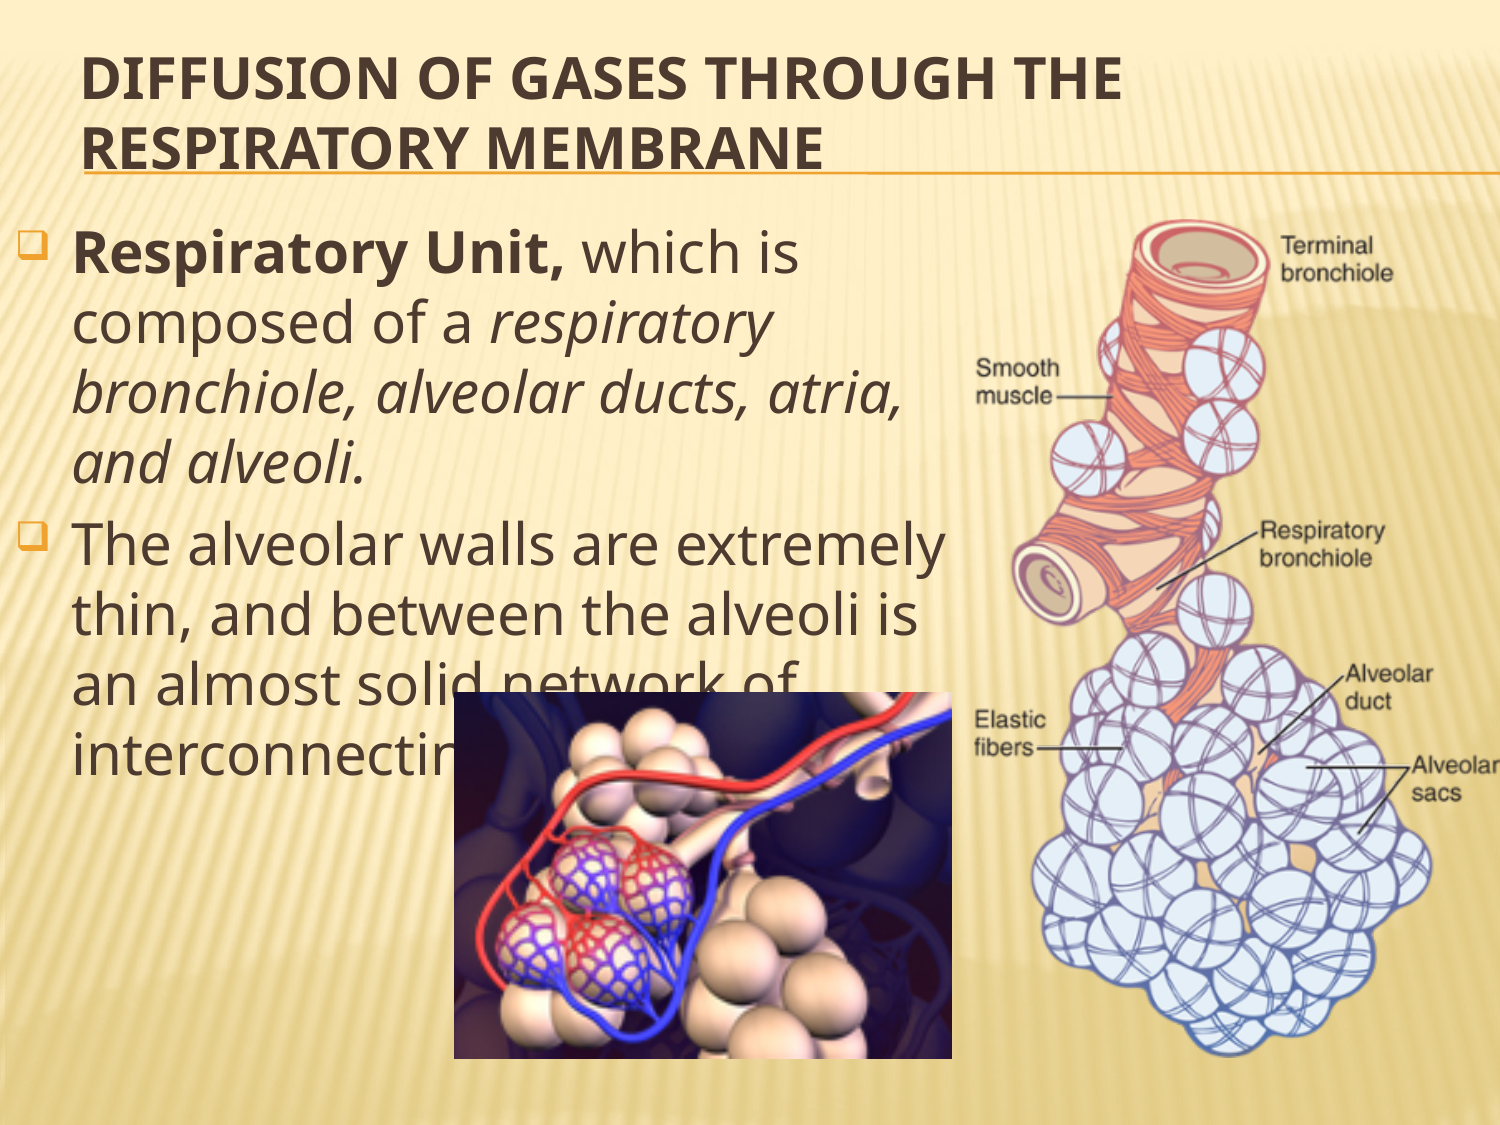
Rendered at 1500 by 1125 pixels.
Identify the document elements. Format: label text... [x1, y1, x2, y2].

picture [454, 692, 953, 1059]
picture [974, 219, 1500, 1058]
list Respiratory Unit, which is composed of a respiratory bronchiole, alveolar ducts, atria, and alveoli. The alveolar walls are extremely thin, and between the alveoli is an almost solid network of interconnecting capillaries. [0, 208, 1010, 1125]
title Diffusion of Gases Through the Respiratory Membrane [64, 42, 1500, 181]
